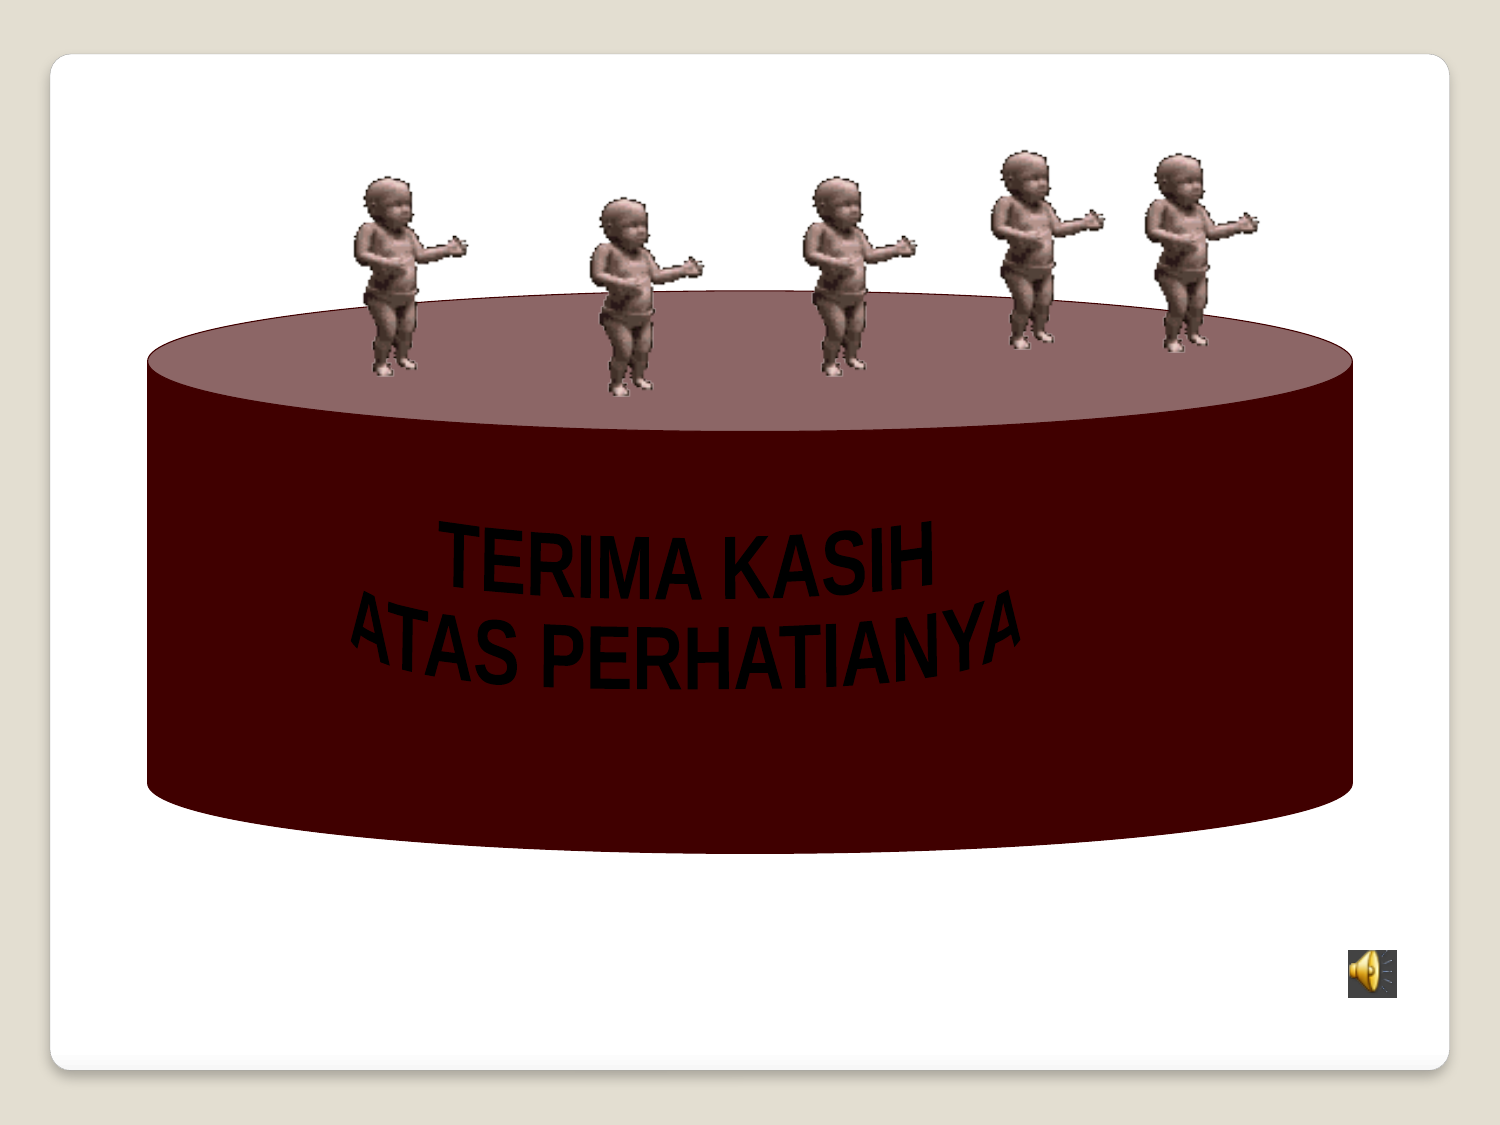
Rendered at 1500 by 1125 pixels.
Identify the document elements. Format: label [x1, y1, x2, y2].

picture [666, 121, 1386, 412]
text_box [147, 330, 1353, 854]
picture [218, 148, 830, 433]
picture [1347, 948, 1398, 1000]
